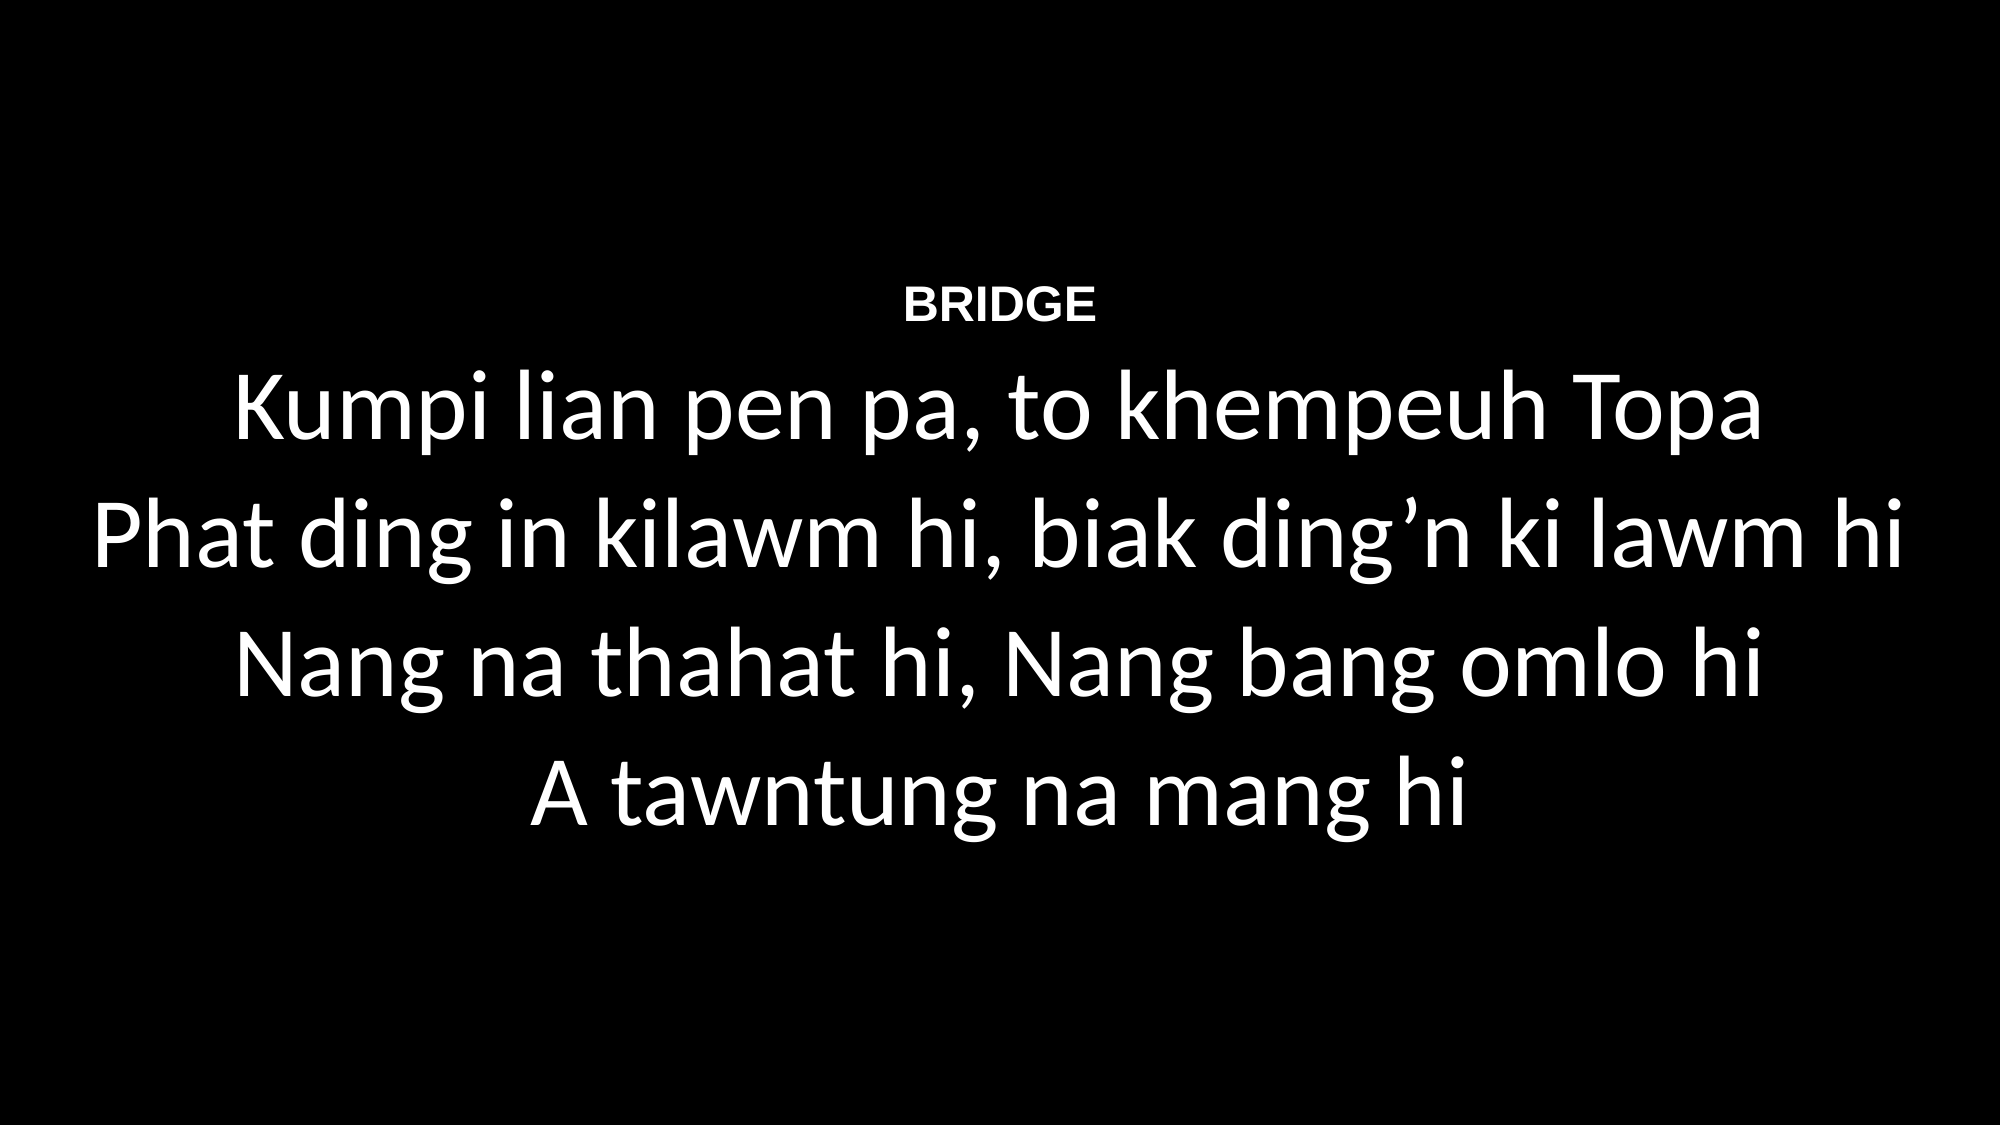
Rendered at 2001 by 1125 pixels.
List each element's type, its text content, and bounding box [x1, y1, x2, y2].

list BRIDGE Kumpi lian pen pa, to khempeuh Topa Phat ding in kilawm hi, biak ding’n ki lawm hi Nang na thahat hi, Nang bang omlo hi A tawntung na mang hi [68, 75, 1932, 1050]
